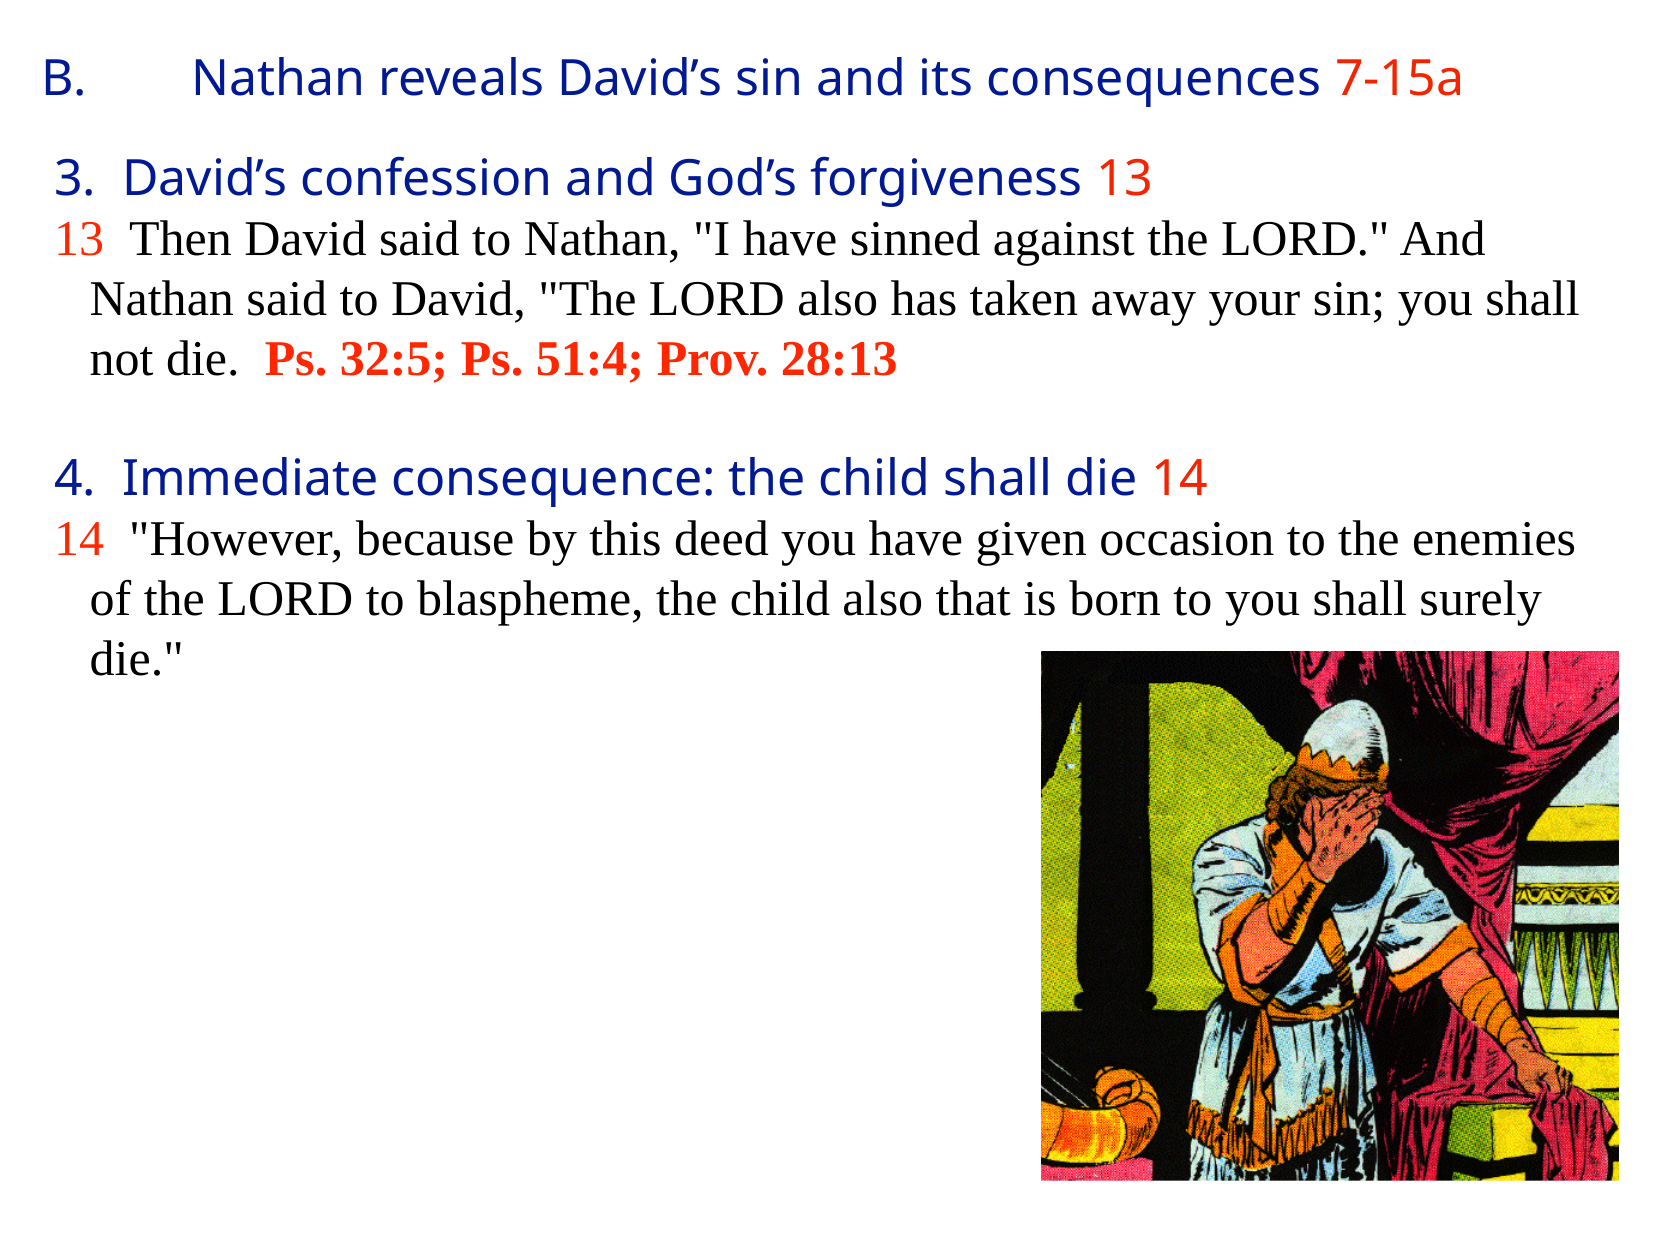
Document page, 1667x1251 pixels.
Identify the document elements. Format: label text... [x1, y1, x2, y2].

title B. Nathan reveals David’s sin and its consequences 7-15a [41, 5, 1572, 136]
list 3. David’s confession and God’s forgiveness 13 13 Then David said to Nathan, "I have sinned against the LORD." And Nathan said to David, "The LORD also has taken away your sin; you shall not die. Ps. 32:5; Ps. 51:4; Prov. 28:13 4. Immediate consequence: the child shall die 14 14 "However, because by this deed you have given occasion to the enemies of the LORD to blaspheme, the child also that is born to you shall surely die." [3, 136, 1633, 702]
picture [1040, 651, 1619, 1182]
